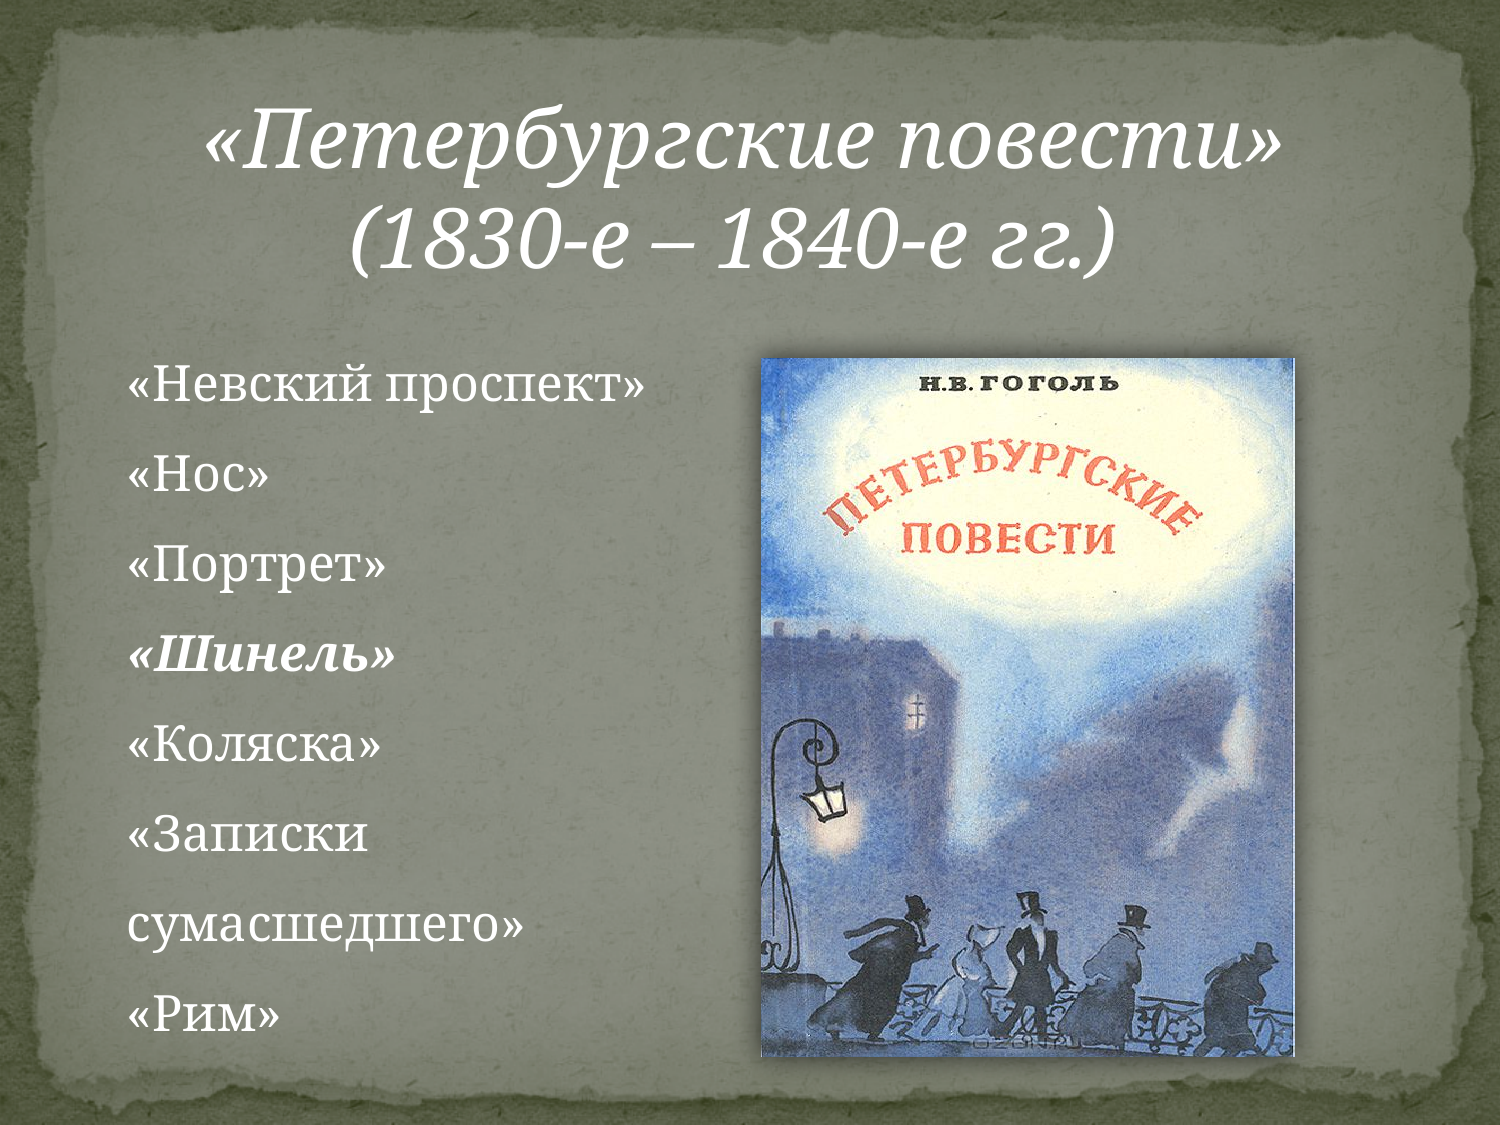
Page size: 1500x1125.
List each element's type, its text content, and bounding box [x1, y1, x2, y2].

text_box «Невский проспект» «Нос» «Портрет» «Шинель» «Коляска» «Записки сумасшедшего» «Рим» [112, 314, 680, 1050]
picture [761, 358, 1295, 1057]
text_box «Петербургские повести» (1830-е – 1840-е гг.) [147, 78, 1341, 293]
